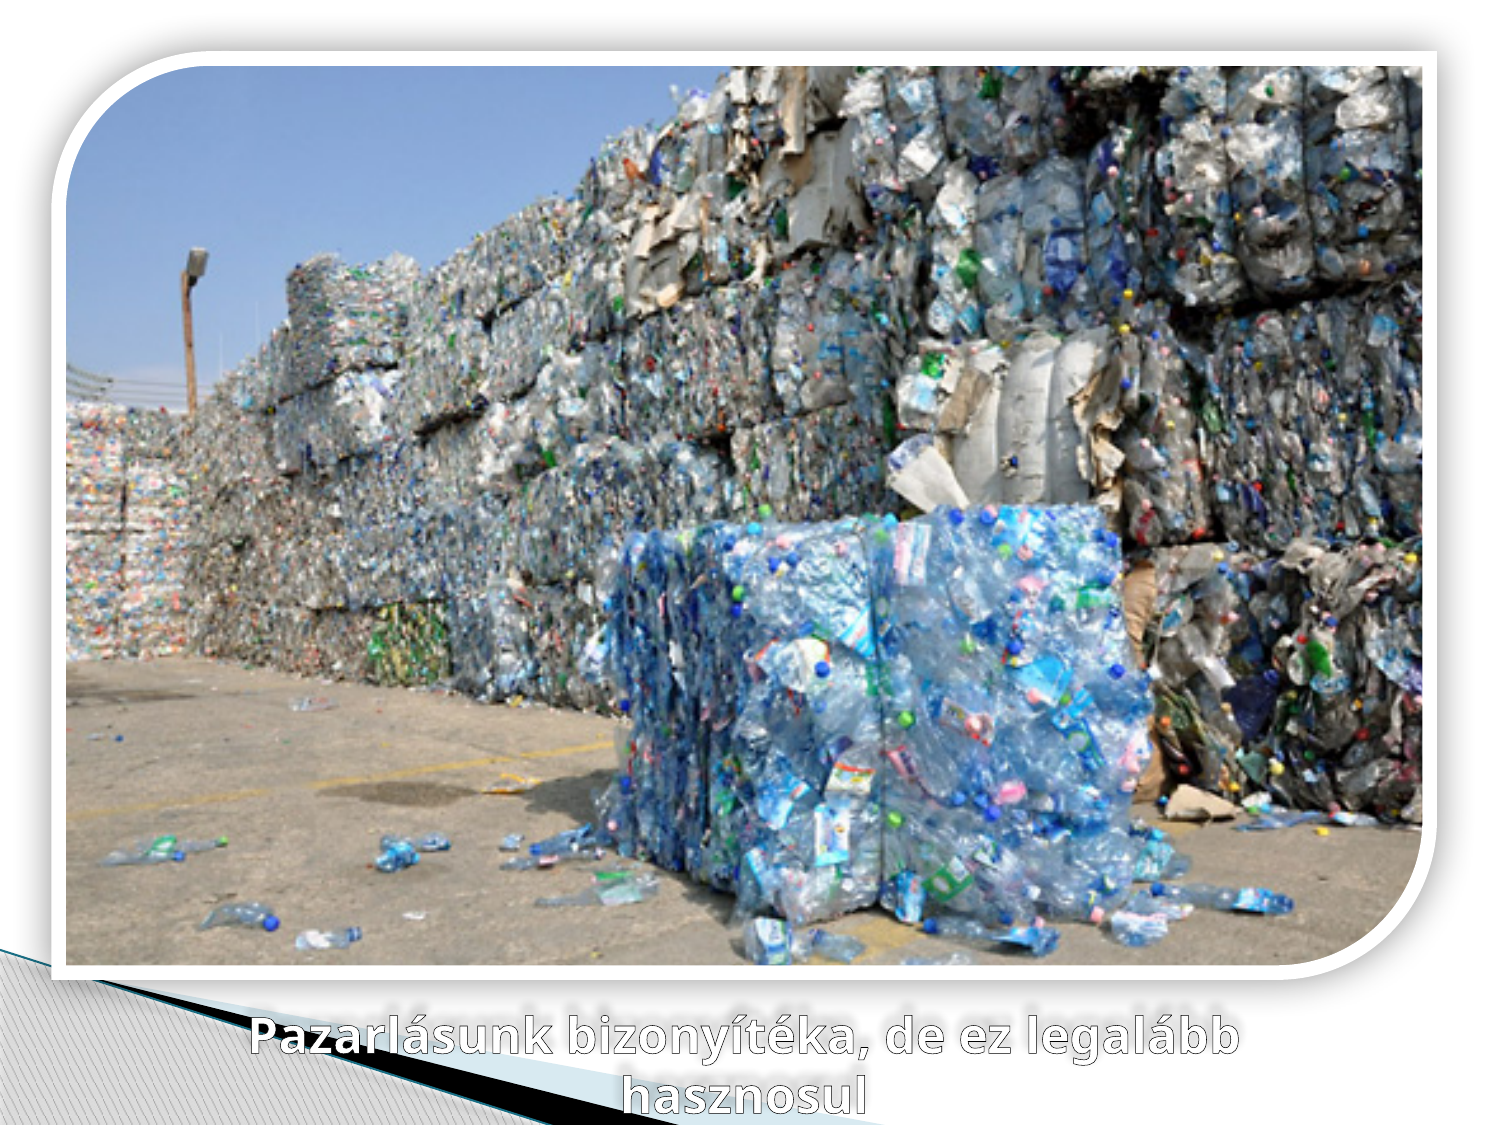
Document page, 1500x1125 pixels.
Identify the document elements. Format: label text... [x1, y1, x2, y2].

picture [58, 58, 1430, 973]
text_box Pazarlásunk bizonyítéka, de ez legalább hasznosul [128, 996, 1360, 1125]
